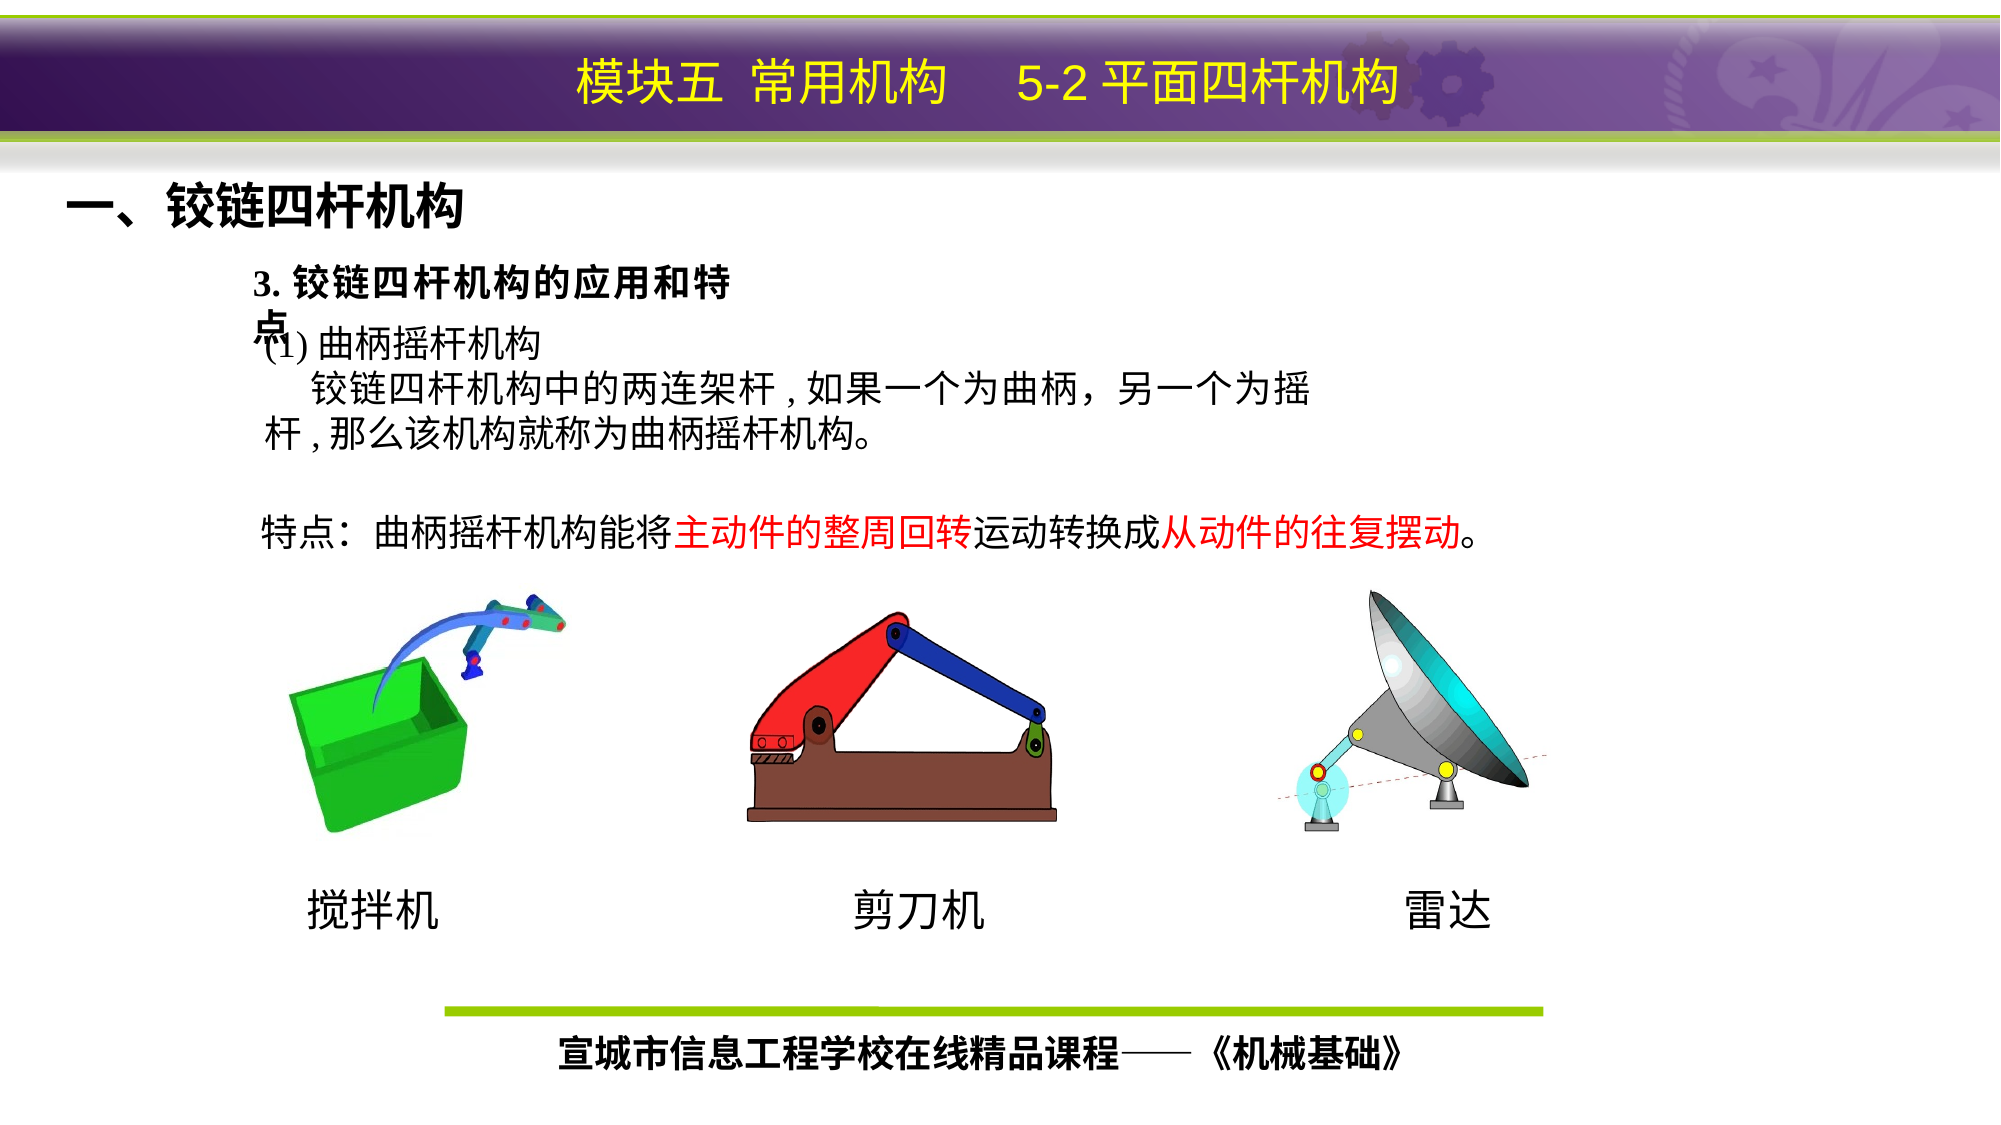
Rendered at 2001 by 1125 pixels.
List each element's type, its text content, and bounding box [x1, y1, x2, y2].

text_box [1277, 588, 1551, 833]
text_box 3.铰链四杆机构的应用和特点 [238, 251, 747, 312]
text_box [746, 611, 1057, 822]
text_box 雷达 [1401, 879, 1502, 936]
text_box 搅拌机 [303, 879, 463, 936]
text_box 特点：曲柄摇杆机构能将主动件的整周回转运动转换成从动件的往复摆动。 [200, 501, 1525, 562]
text_box (1)曲柄摇杆机构 铰链四杆机构中的两连架杆,如果一个为曲柄，另一个为摇杆,那么该机构就称为曲柄摇杆机构。 [249, 312, 1326, 501]
text_box 宣城市信息工程学校在线精品课程——《机械基础》 [492, 1023, 1485, 1083]
text_box [287, 583, 572, 841]
text_box 一、铰链四杆机构 [50, 184, 1026, 243]
text_box 剪刀机 [849, 879, 1000, 936]
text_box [0, 18, 2000, 173]
